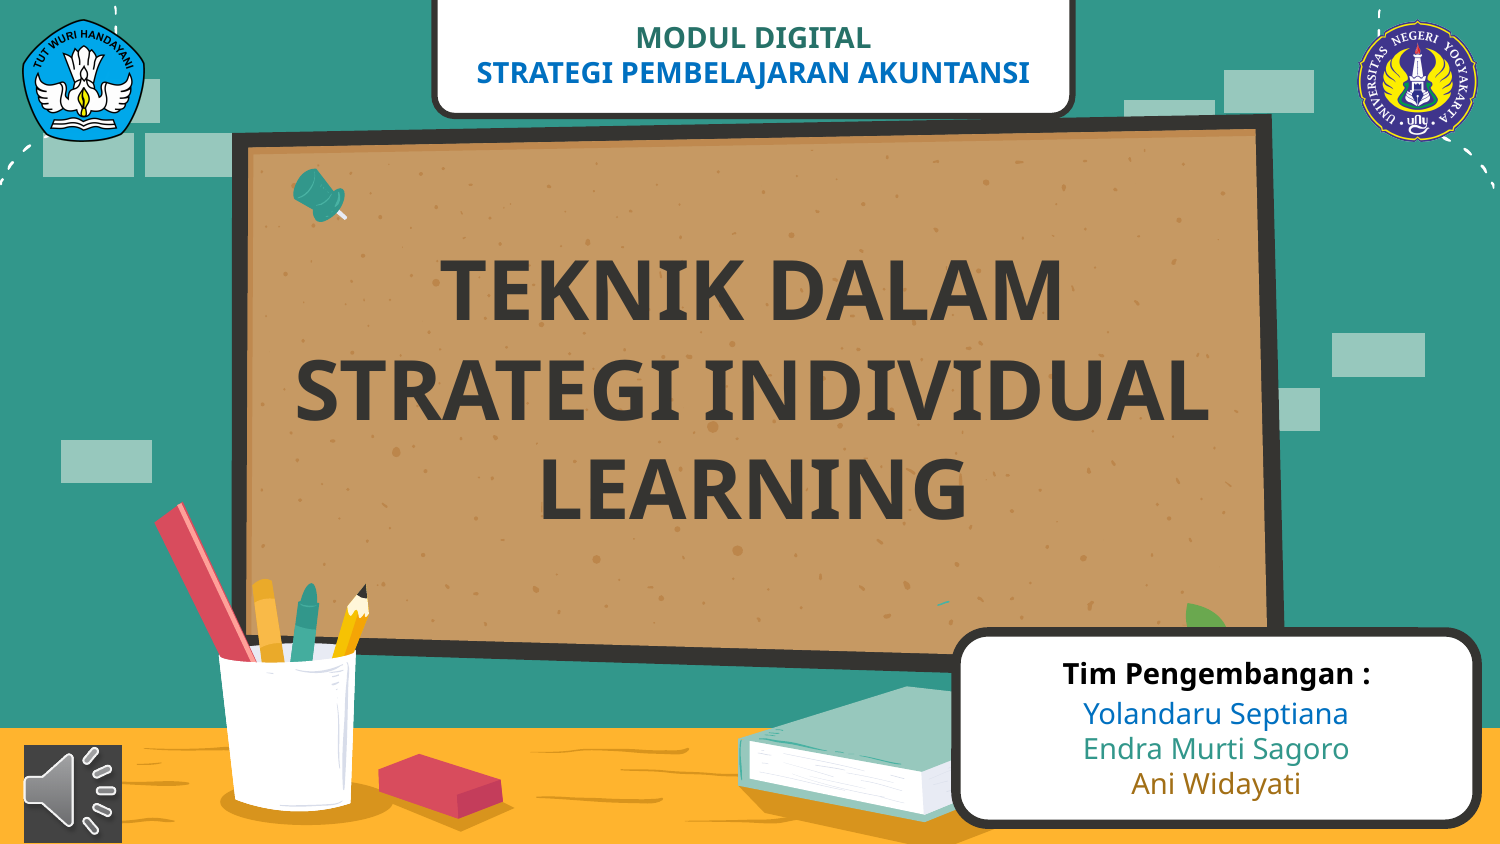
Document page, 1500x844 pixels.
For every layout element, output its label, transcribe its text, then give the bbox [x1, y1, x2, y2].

text_box MODUL DIGITAL STRATEGI PEMBELAJARAN AKUNTANSI [461, 11, 1046, 97]
picture [36, 47, 131, 116]
text_box [432, 0, 1075, 119]
picture [22, 19, 145, 69]
picture [22, 743, 124, 844]
picture [52, 119, 115, 129]
text_box Tim Pengembangan : Yolandaru Septiana Endra Murti Sagoro Ani Widayati [953, 629, 1480, 827]
picture [1357, 19, 1478, 142]
title TEKNIK DALAM STRATEGI INDIVIDUAL LEARNING [248, 228, 1259, 545]
picture [87, 74, 145, 142]
picture [22, 73, 76, 142]
